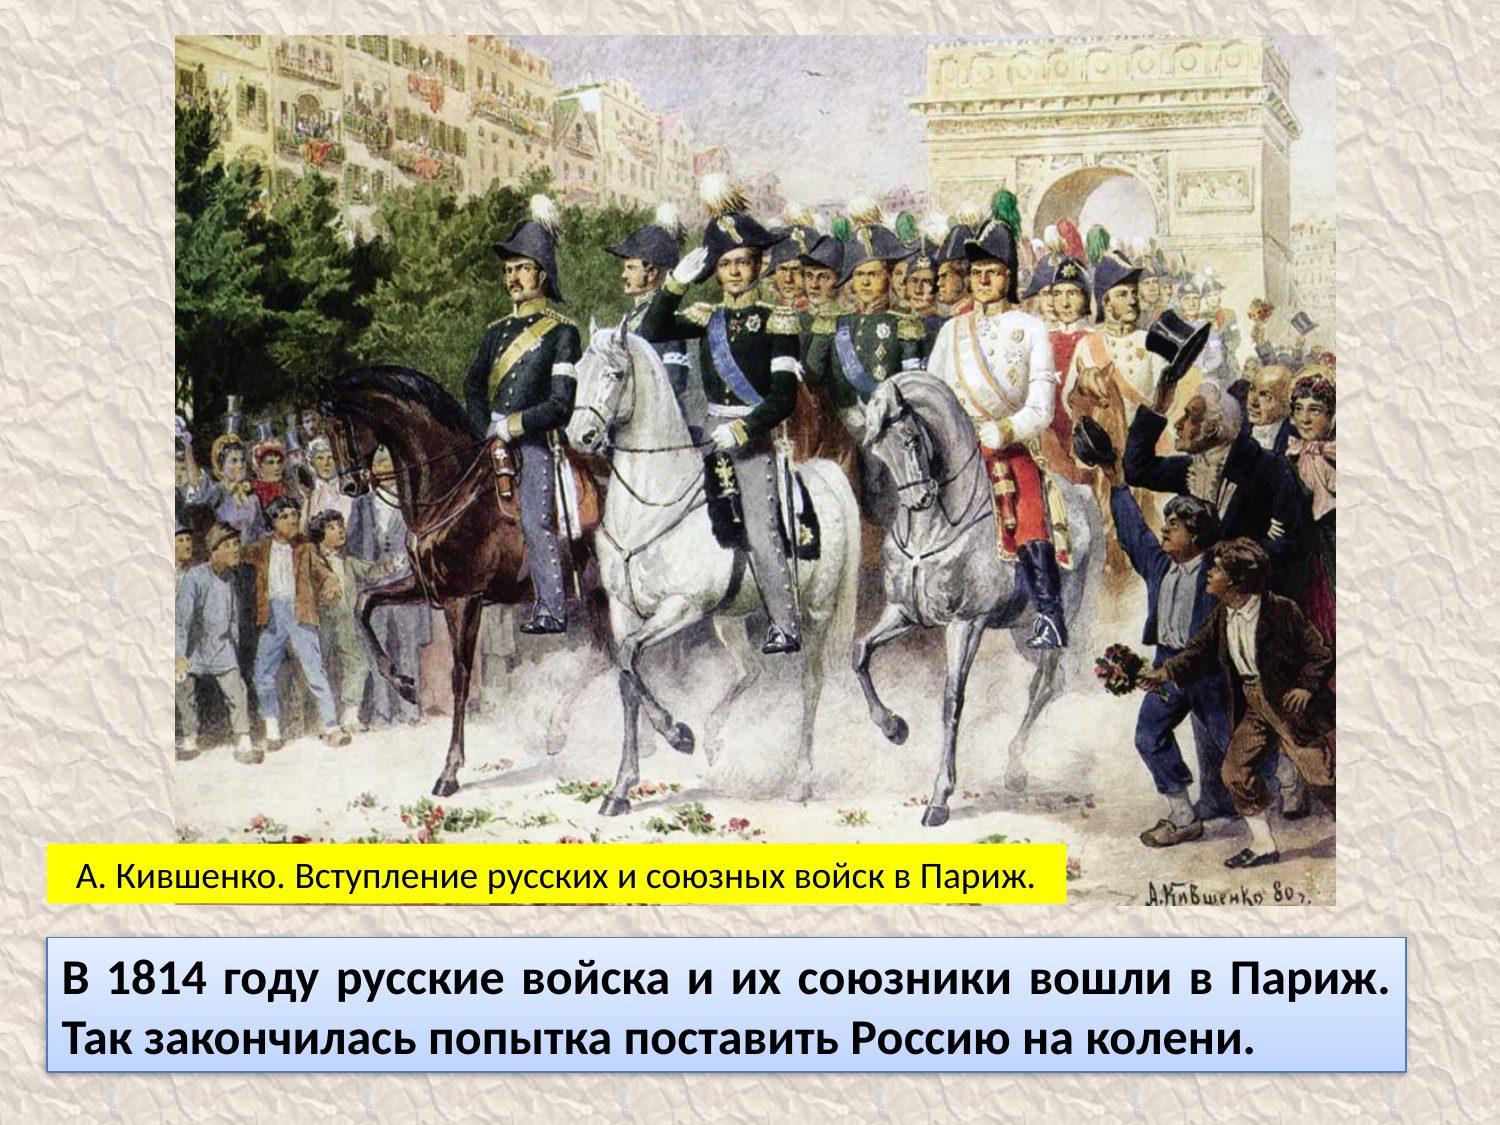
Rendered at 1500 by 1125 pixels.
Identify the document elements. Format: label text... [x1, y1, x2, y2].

text_box В 1814 году русские войска и их союзники вошли в Париж. Так закончилась попытка поставить Россию на колени. [46, 937, 1407, 1073]
picture [175, 34, 1337, 906]
text_box А. Кившенко. Вступление русских и союзных войск в Париж. [46, 843, 170, 904]
